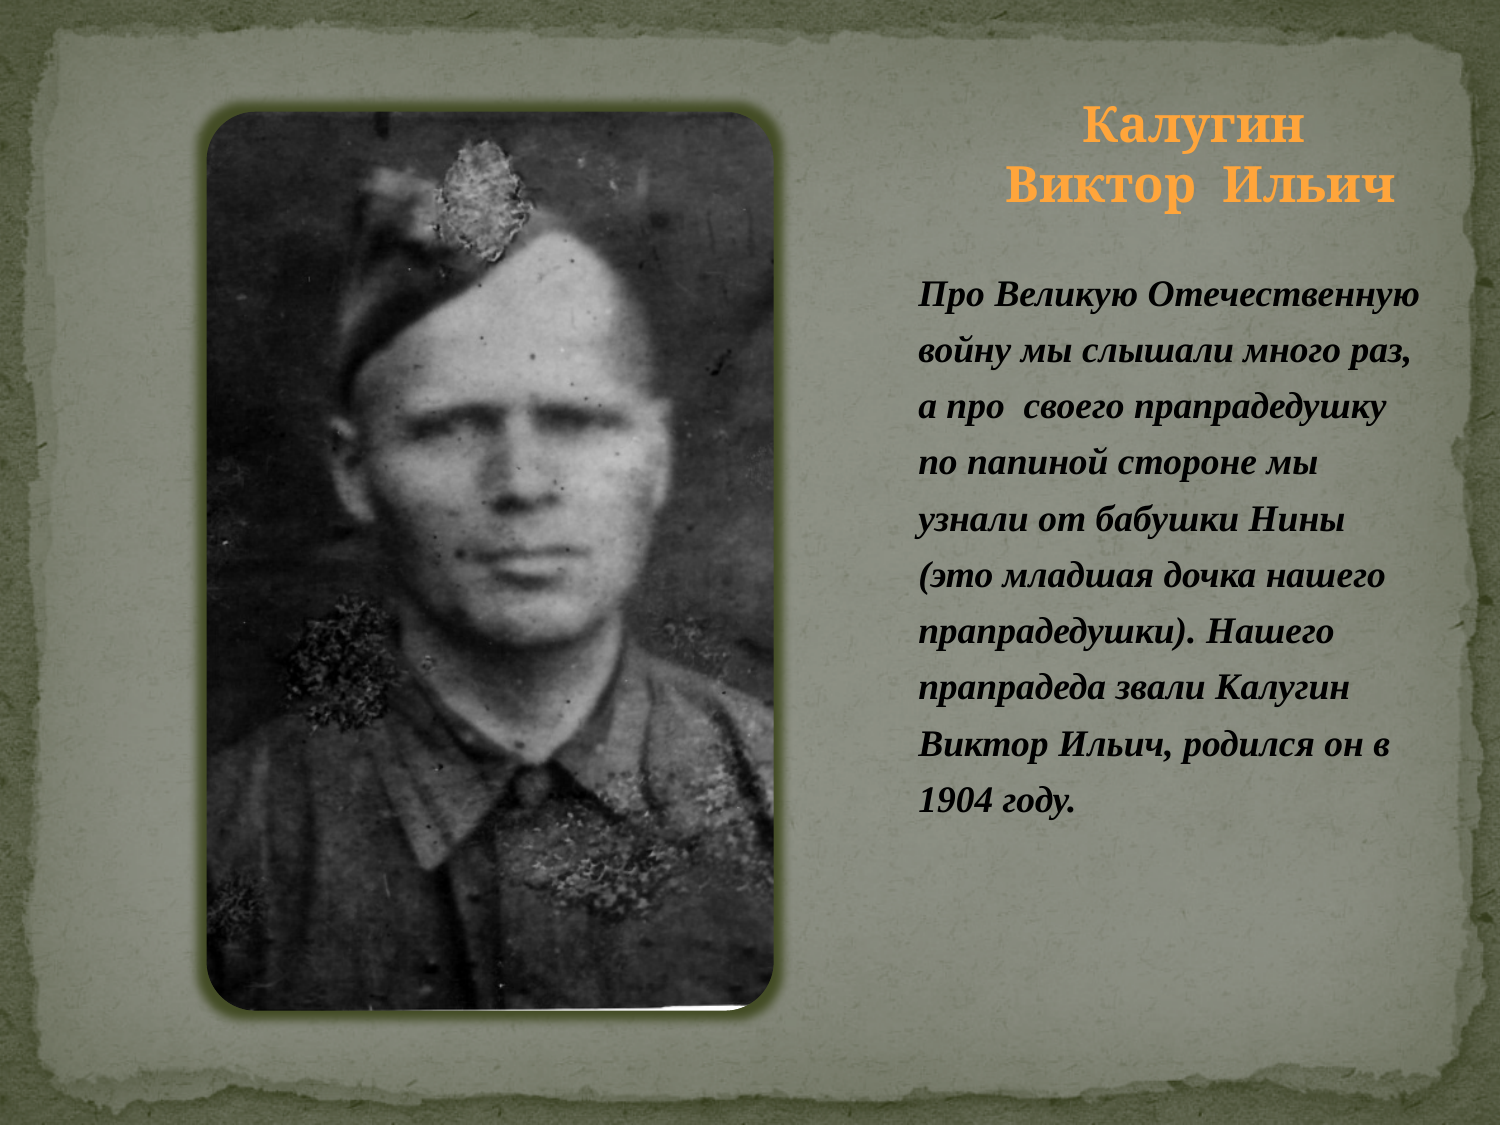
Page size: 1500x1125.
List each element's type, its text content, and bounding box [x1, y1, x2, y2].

picture [206, 111, 774, 1011]
title Калугин Виктор Ильич [950, 42, 1438, 220]
list Про Великую Отечественную войну мы слышали много раз, а про своего прапрадедушку по папиной стороне мы узнали от бабушки Нины (это младшая дочка нашего прапрадедушки). Нашего прапрадеда звали Калугин Виктор Ильич, родился он в 1904 году. [903, 249, 1438, 1125]
